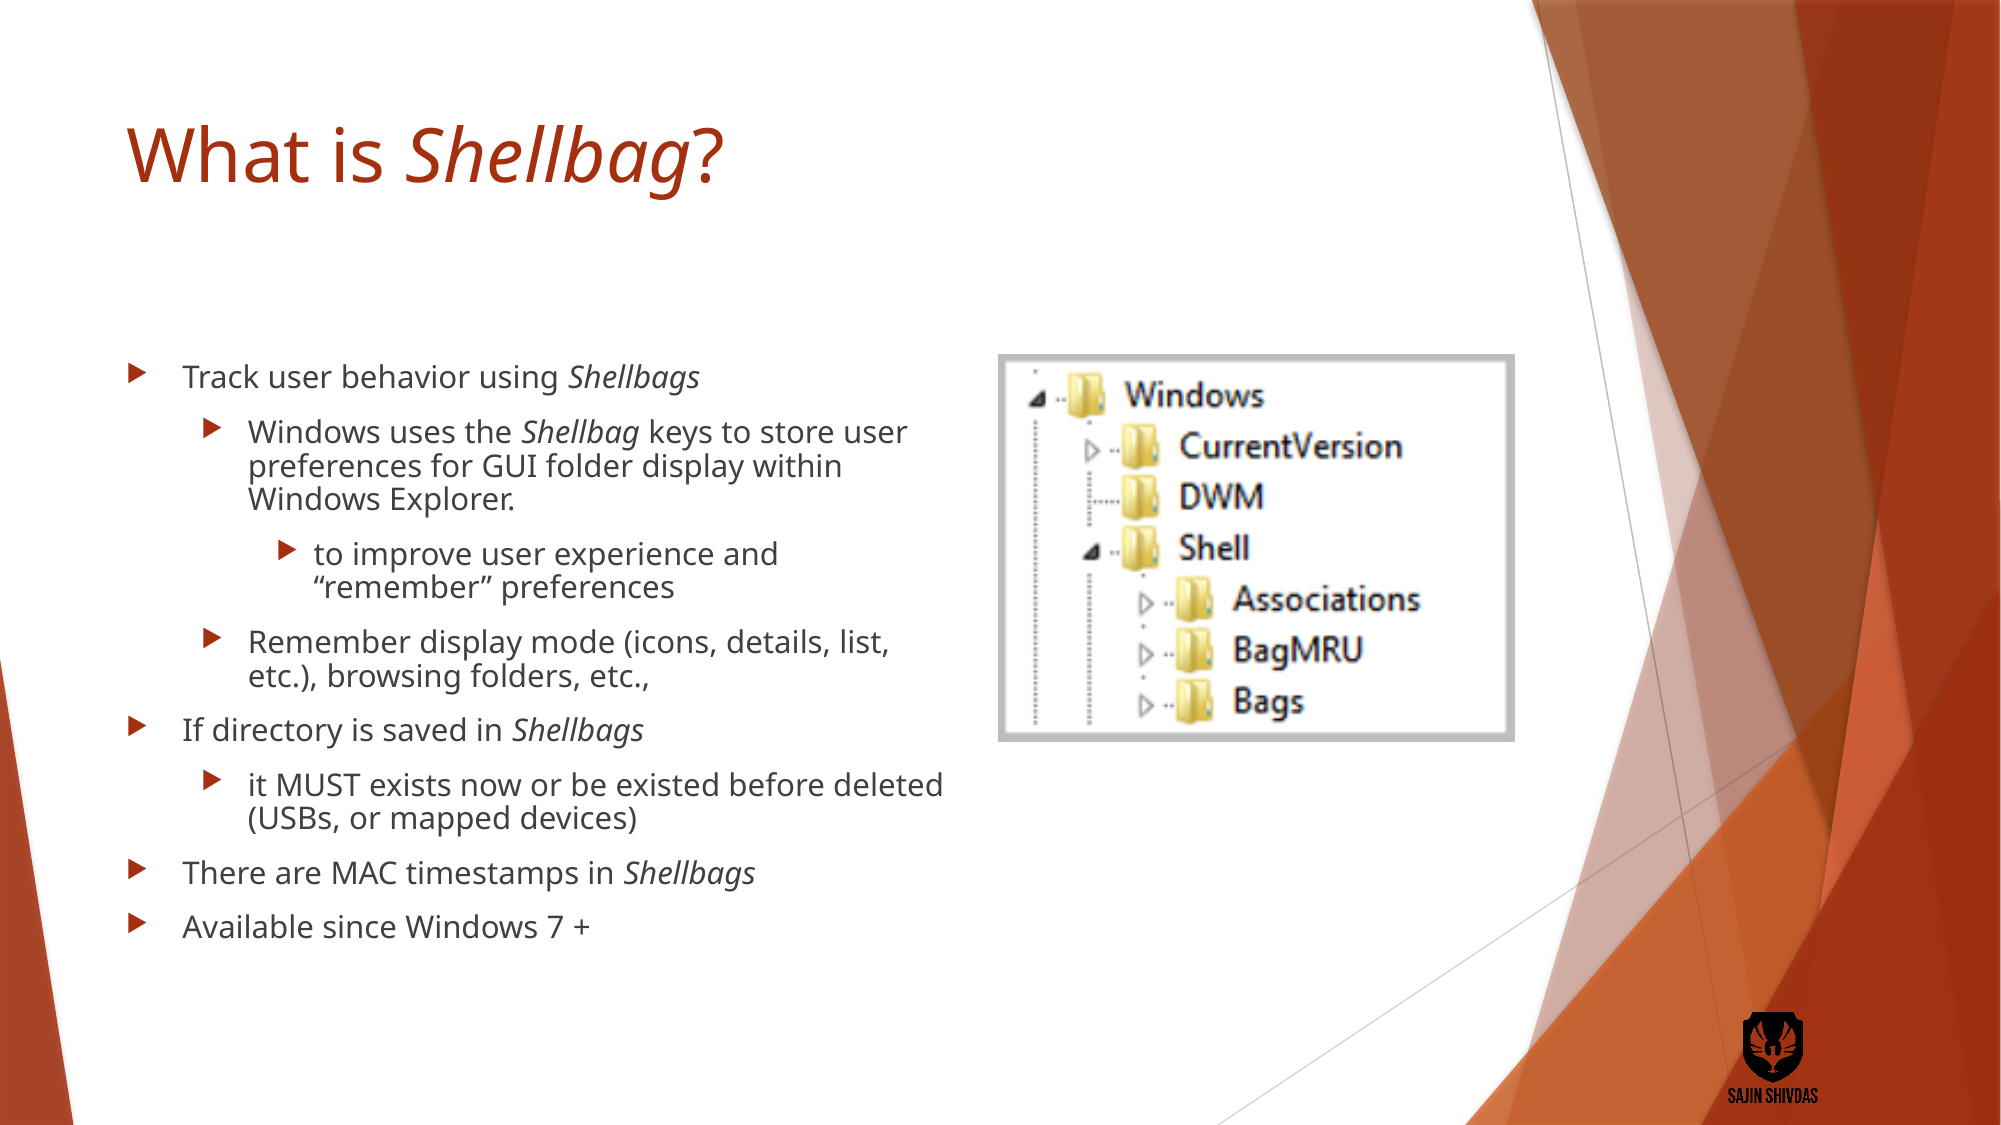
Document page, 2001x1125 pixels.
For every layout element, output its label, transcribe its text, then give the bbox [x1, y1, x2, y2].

picture [1718, 1002, 1830, 1115]
list Track user behavior using Shellbags Windows uses the Shellbag keys to store user preferences for GUI folder display within Windows Explorer. to improve user experience and “remember” preferences Remember display mode (icons, details, list, etc.), browsing folders, etc., If directory is saved in Shellbags it MUST exists now or be existed before deleted (USBs, or mapped devices) There are MAC timestamps in Shellbags Available since Windows 7 + [111, 354, 968, 962]
picture [997, 353, 1516, 743]
title What is Shellbag? [111, 99, 1522, 317]
